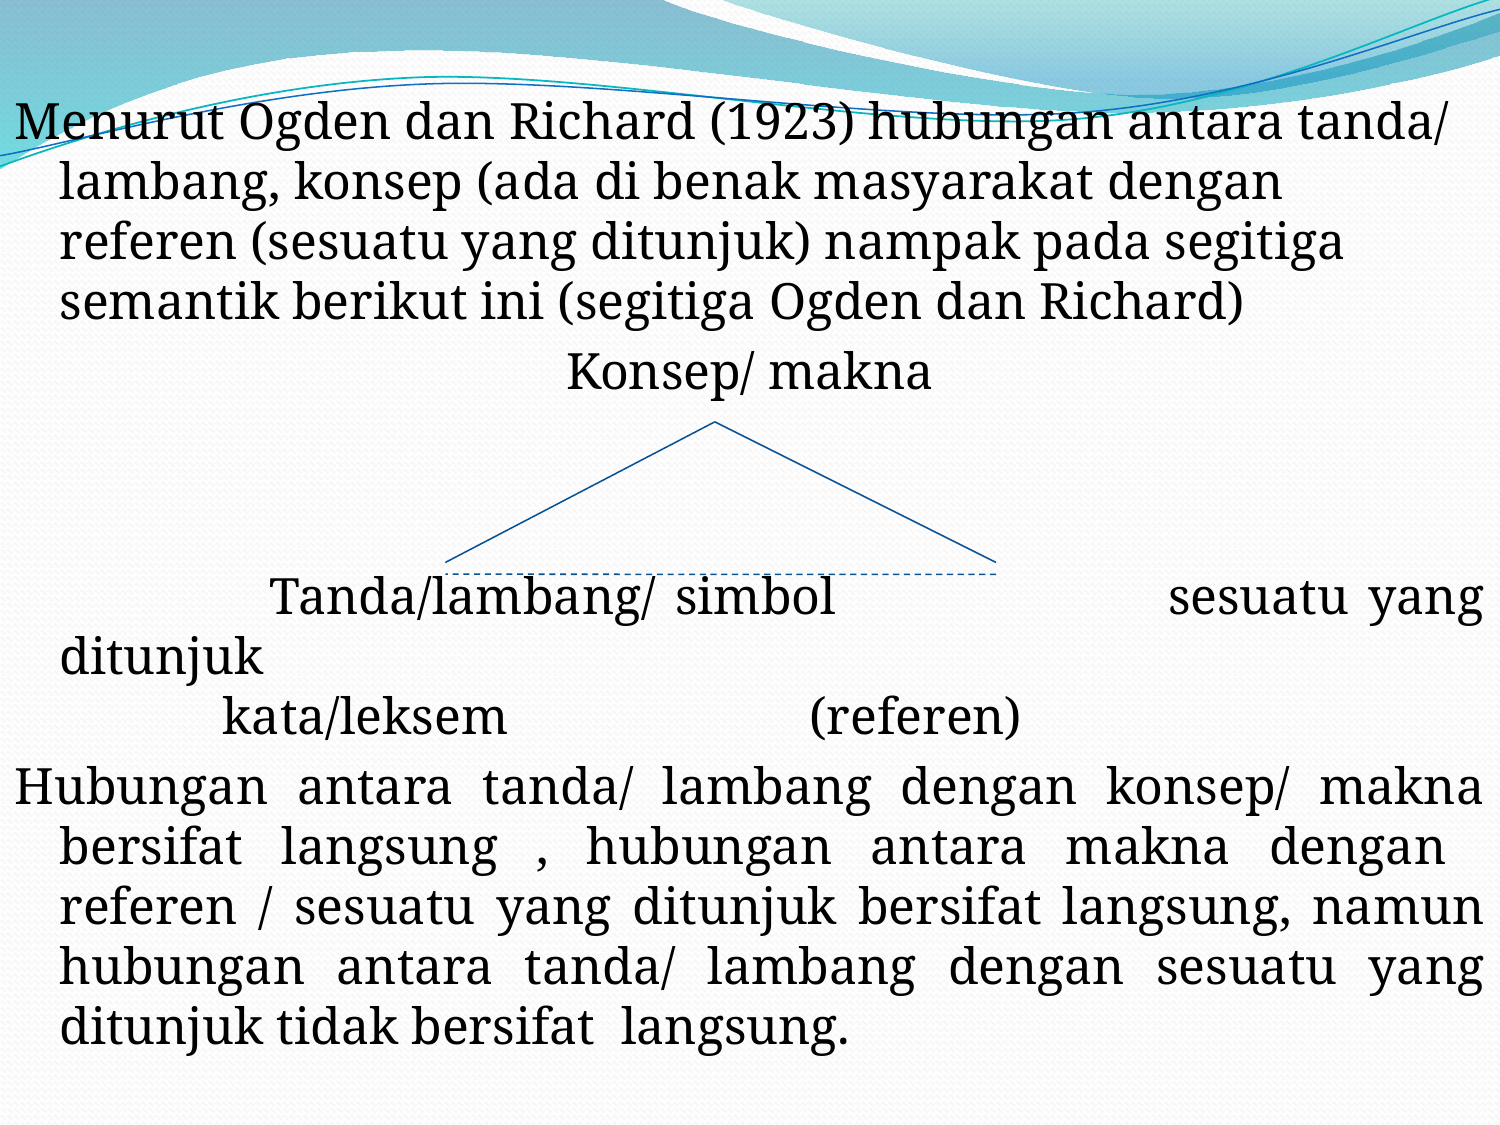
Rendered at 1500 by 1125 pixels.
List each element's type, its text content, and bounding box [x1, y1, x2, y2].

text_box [438, 422, 996, 585]
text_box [714, 421, 997, 563]
list Menurut Ogden dan Richard (1923) hubungan antara tanda/ lambang, konsep (ada di benak masyarakat dengan referen (sesuatu yang ditunjuk) nampak pada segitiga semantik berikut ini (segitiga Ogden dan Richard) Konsep/ makna Tanda/lambang/ simbol sesuatu yang ditunjuk kata/leksem (referen) Hubungan antara tanda/ lambang dengan konsep/ makna bersifat langsung , hubungan antara makna dengan referen / sesuatu yang ditunjuk bersifat langsung, namun hubungan antara tanda/ lambang dengan sesuatu yang ditunjuk tidak bersifat langsung. [0, 82, 1500, 1125]
title [707, 422, 714, 563]
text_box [993, 423, 1003, 574]
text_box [445, 421, 714, 563]
